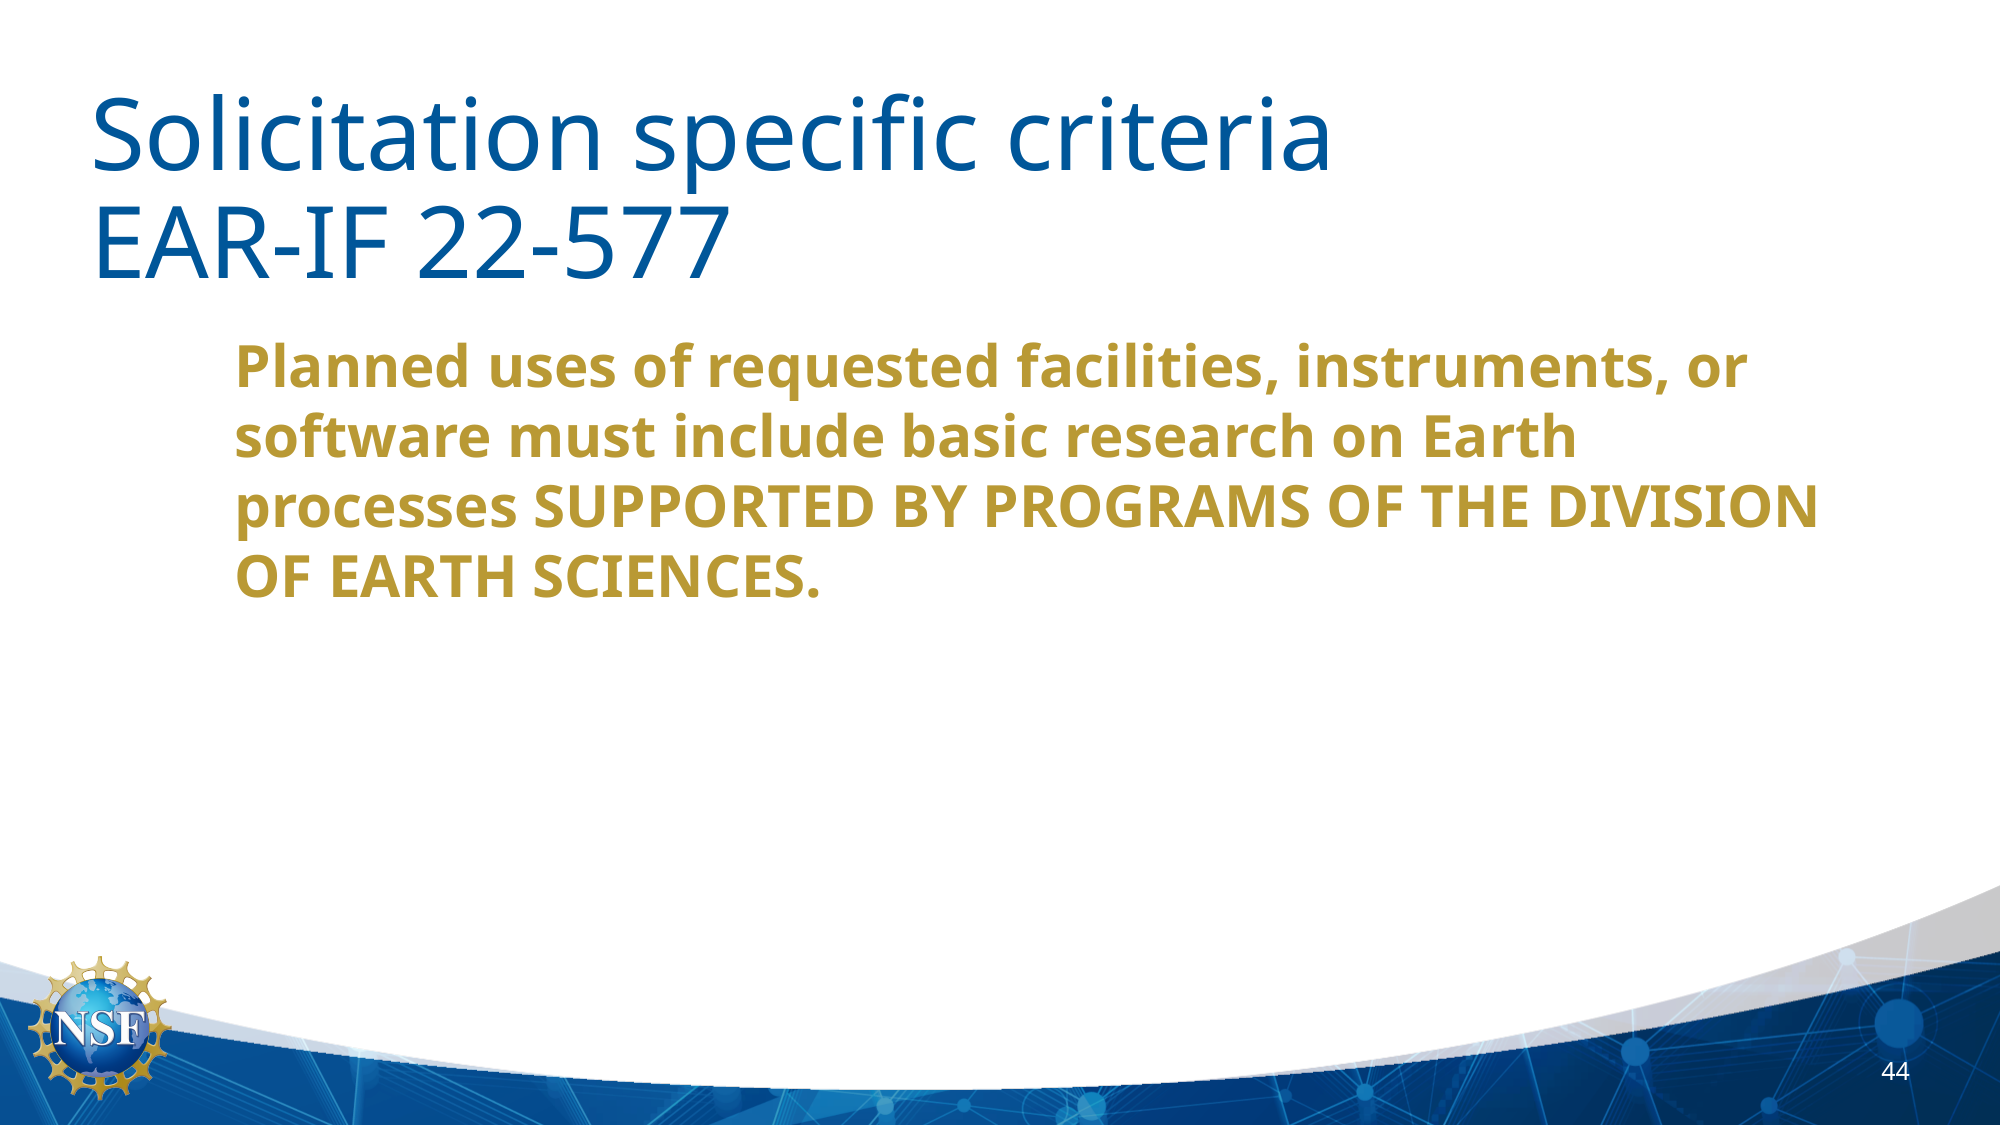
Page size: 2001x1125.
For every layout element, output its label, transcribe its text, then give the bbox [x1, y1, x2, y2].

title Solicitation specific criteria EAR-IF 22-577 [75, 76, 1925, 287]
picture [0, 864, 2000, 1125]
slide_number 44 [1475, 1042, 1925, 1103]
text_box Planned uses of requested facilities, instruments, or software must include basic research on Earth processes SUPPORTED BY PROGRAMS OF THE DIVISION OF EARTH SCIENCES. [219, 321, 1865, 687]
